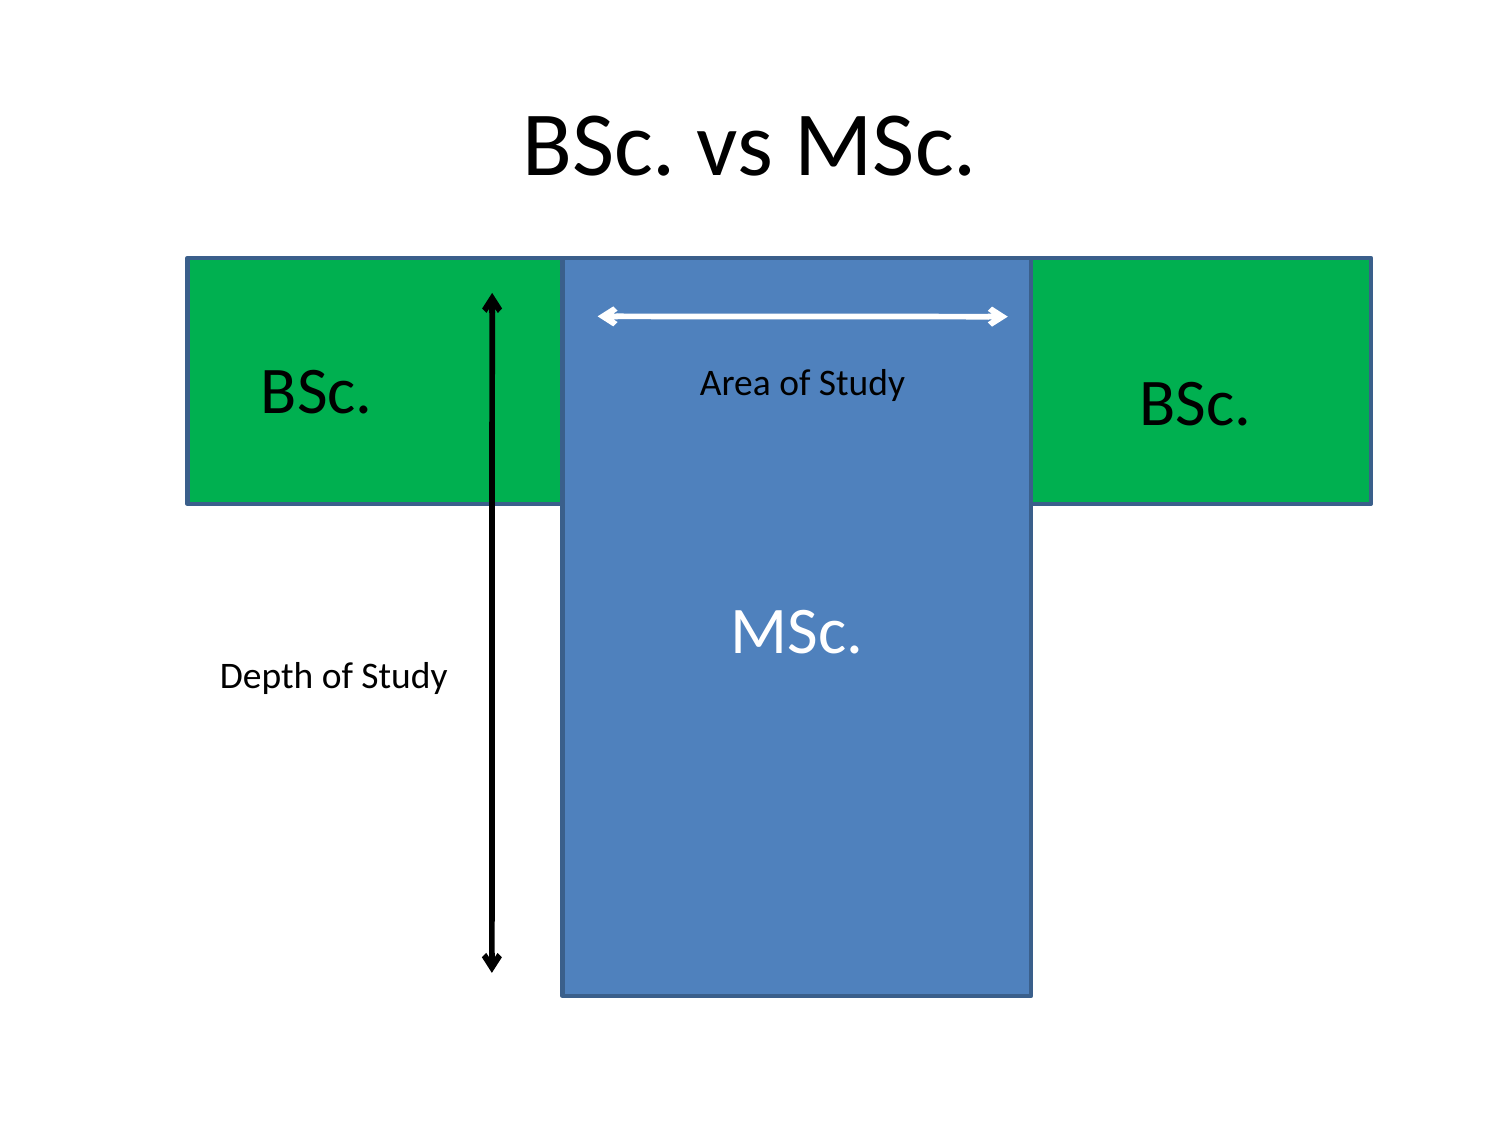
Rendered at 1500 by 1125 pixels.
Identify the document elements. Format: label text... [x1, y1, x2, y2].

text_box [1033, 256, 1373, 506]
text_box BSc. [246, 339, 411, 435]
text_box Depth of Study [185, 643, 483, 717]
title BSc. vs MSc. [74, 44, 1426, 233]
text_box Area of Study [654, 338, 951, 424]
text_box MSc. [560, 256, 1033, 998]
text_box BSc. [1124, 351, 1289, 447]
text_box [185, 256, 560, 506]
